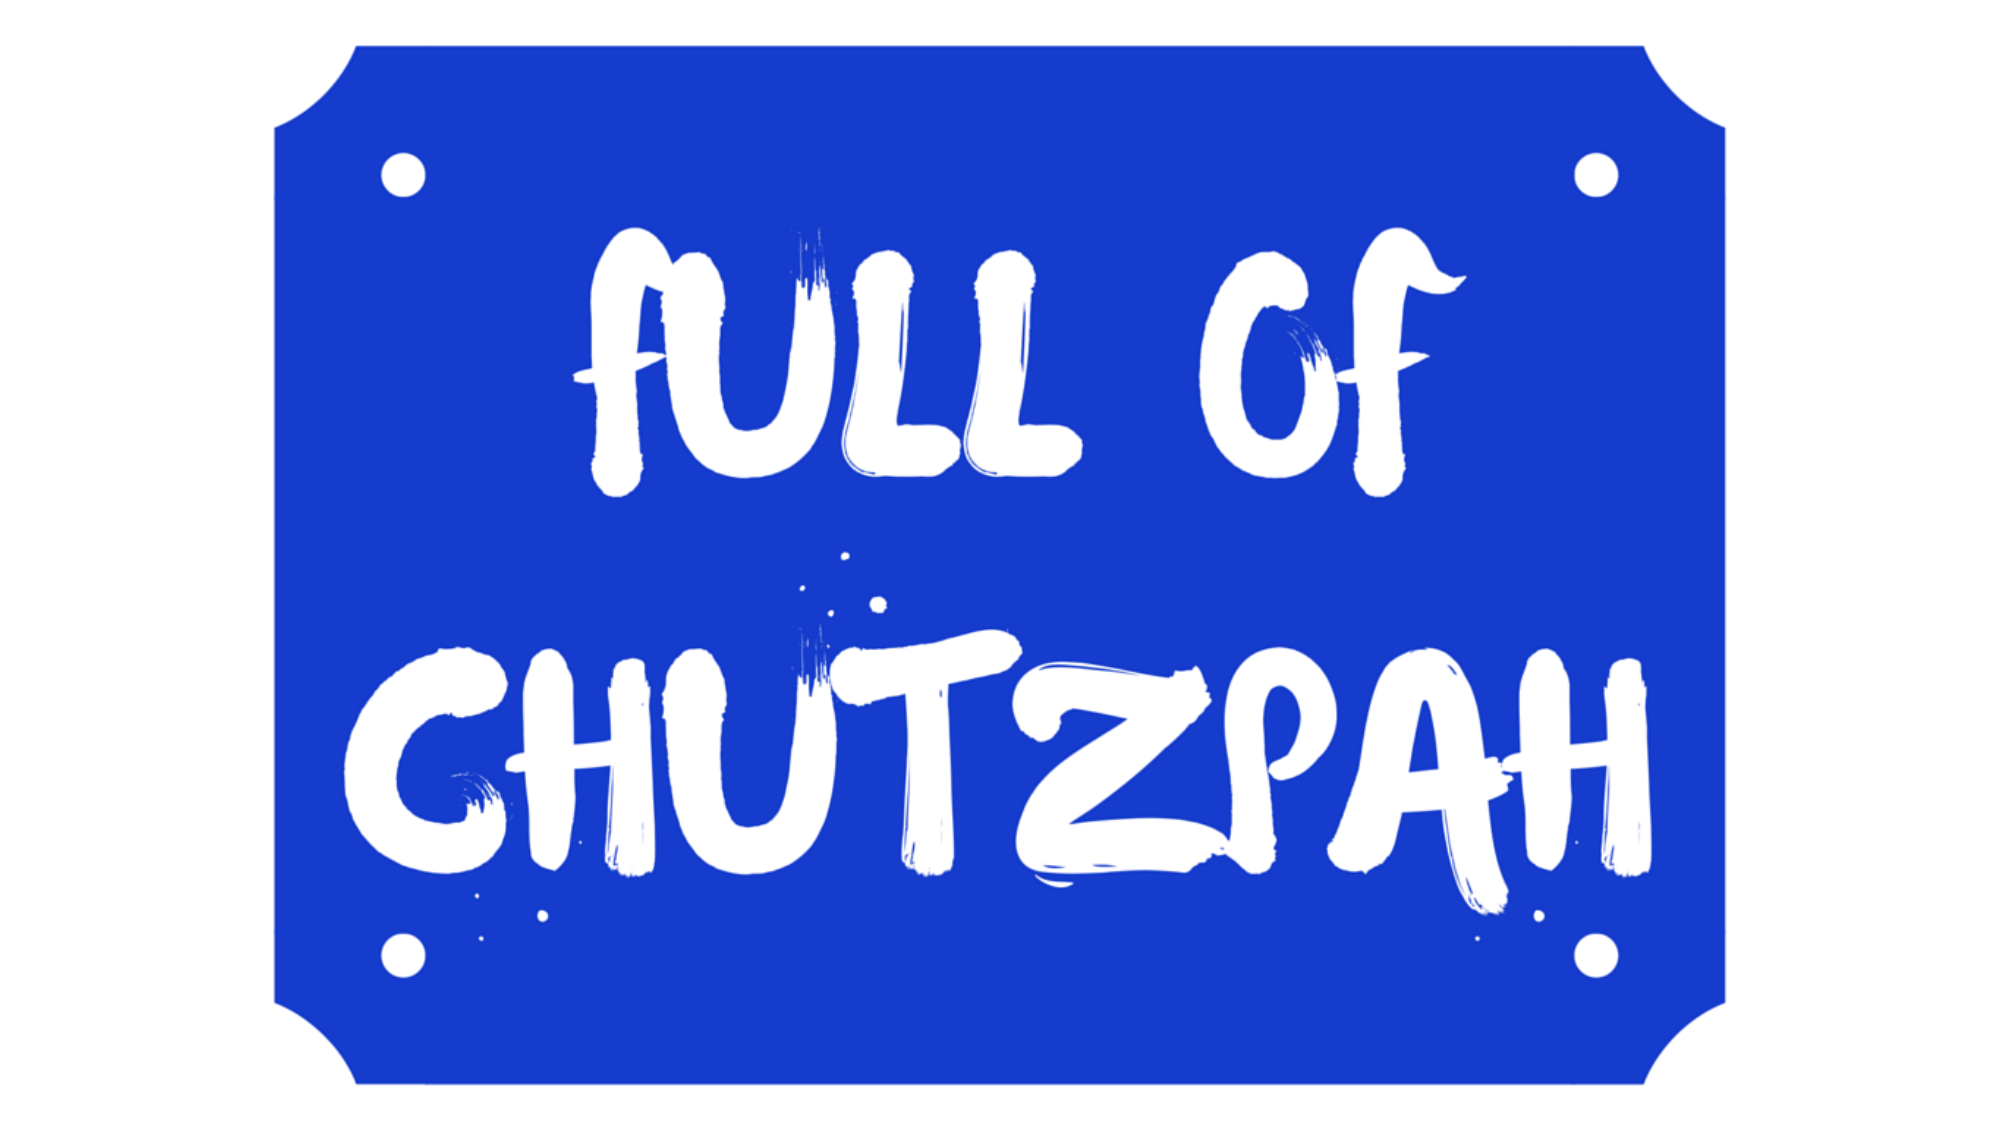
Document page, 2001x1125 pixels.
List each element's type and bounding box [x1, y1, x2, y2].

picture [249, 0, 1750, 1125]
